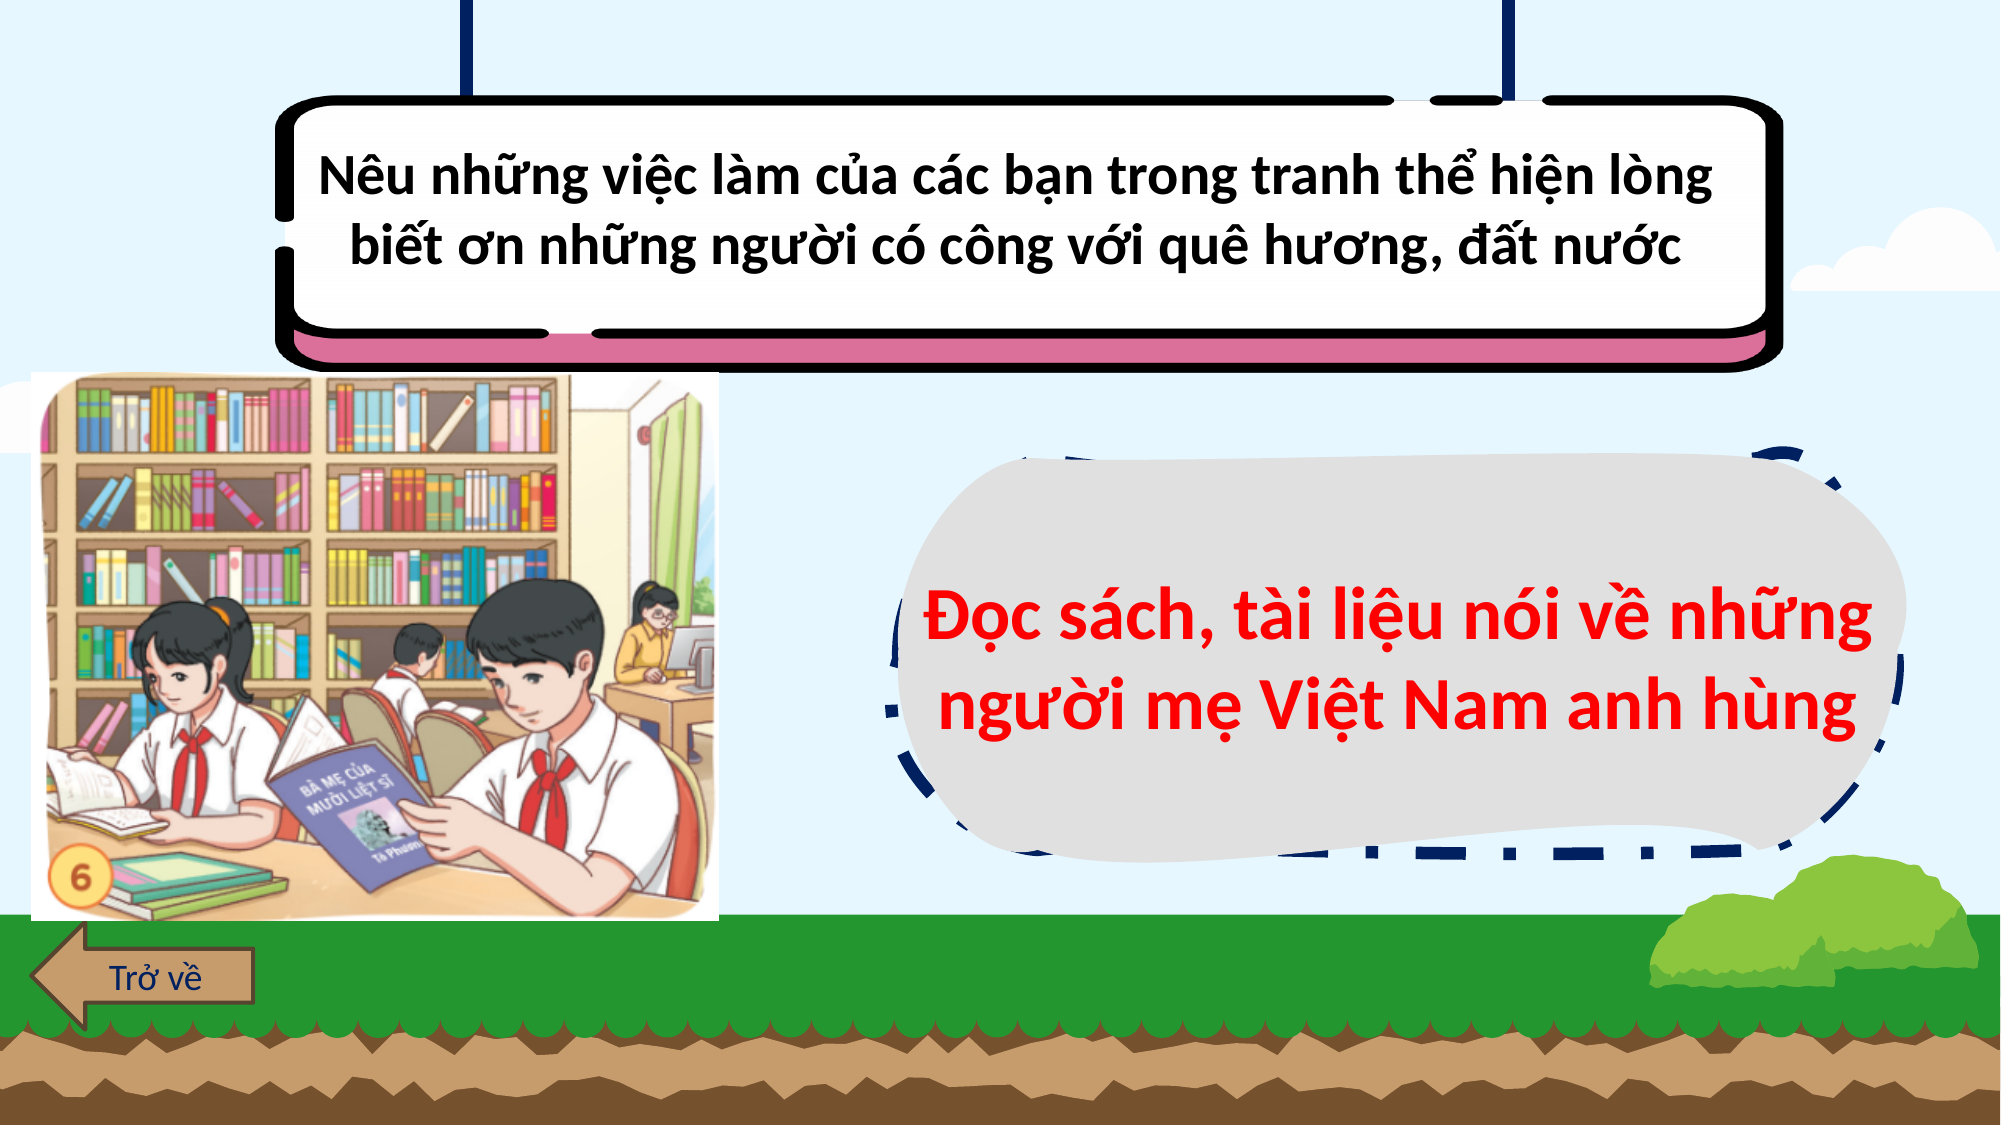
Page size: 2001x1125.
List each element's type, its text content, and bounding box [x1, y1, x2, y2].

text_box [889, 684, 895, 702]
picture [30, 372, 719, 922]
text_box Trở về [29, 929, 256, 1032]
text_box Đọc sách, tài liệu nói về những người mẹ Việt Nam anh hùng [892, 451, 1907, 863]
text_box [274, 0, 1784, 373]
